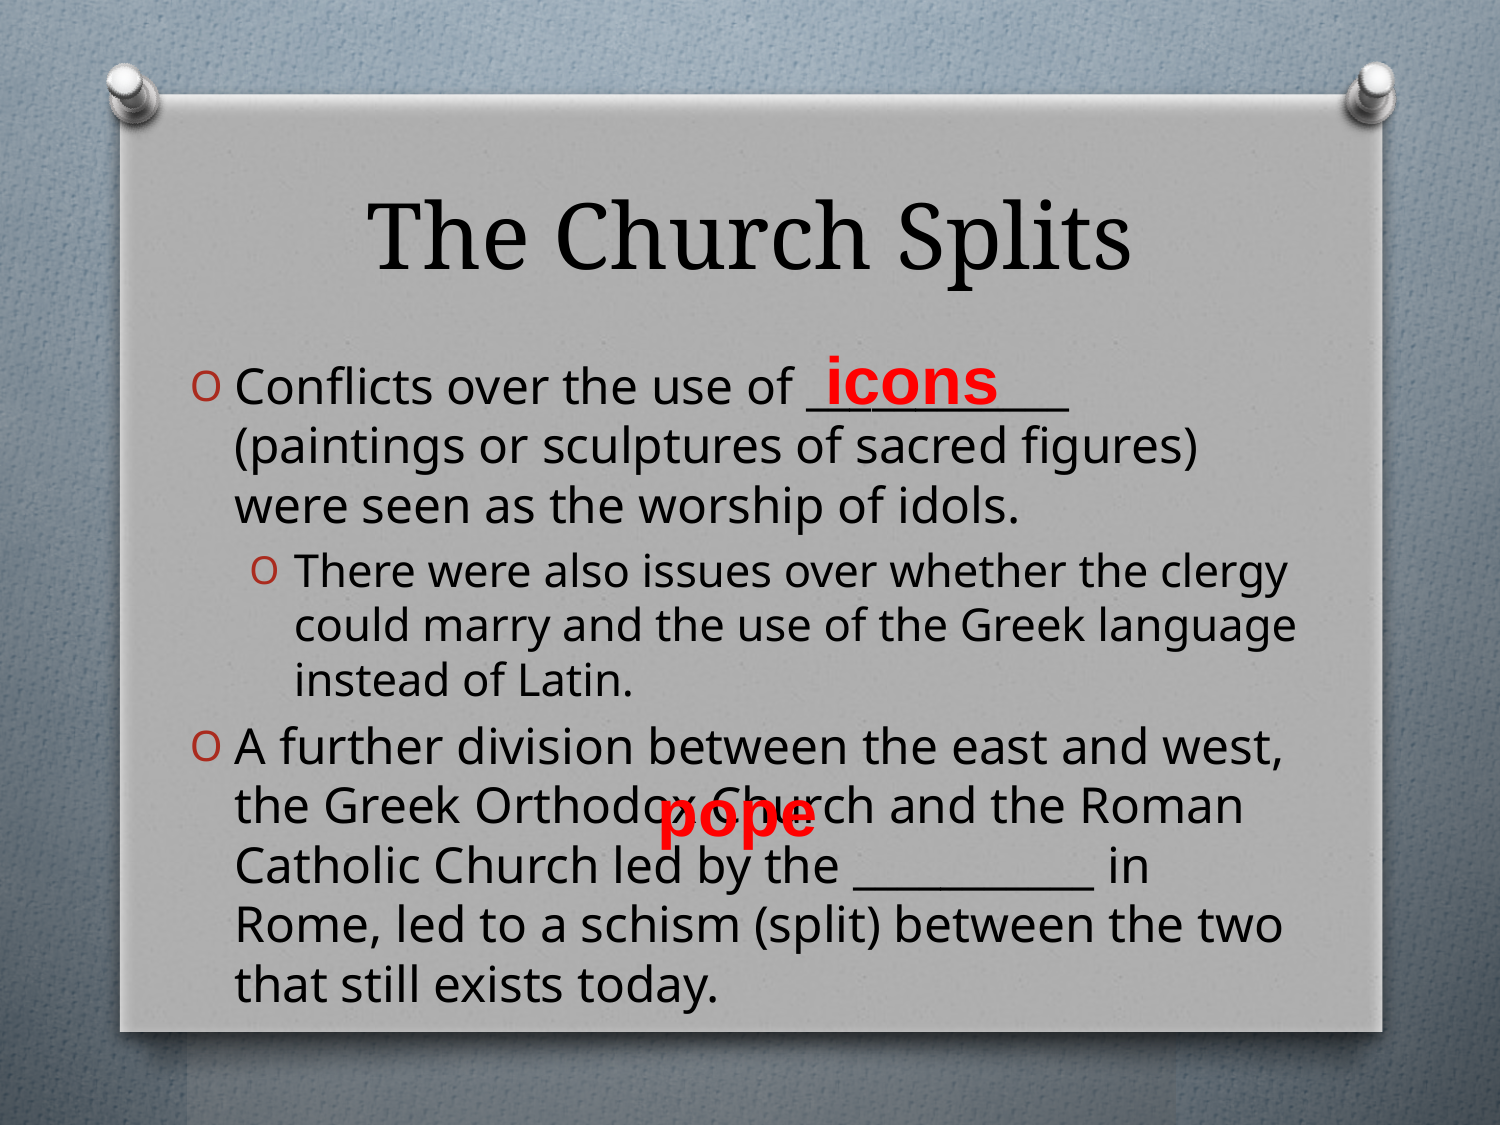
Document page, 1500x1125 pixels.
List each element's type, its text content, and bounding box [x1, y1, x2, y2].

text_box pope [587, 762, 888, 858]
picture [1317, 35, 1439, 156]
text_box icons [762, 330, 1063, 425]
title The Church Splits [179, 134, 1323, 332]
picture [75, 29, 198, 153]
list Conflicts over the use of ____________ (paintings or sculptures of sacred figures) were seen as the worship of idols. There were also issues over whether the clergy could marry and the use of the Greek language instead of Latin. A further division between the east and west, the Greek Orthodox Church and the Roman Catholic Church led by the ___________ in Rome, led to a schism (split) between the two that still exists today. [174, 347, 1325, 1025]
